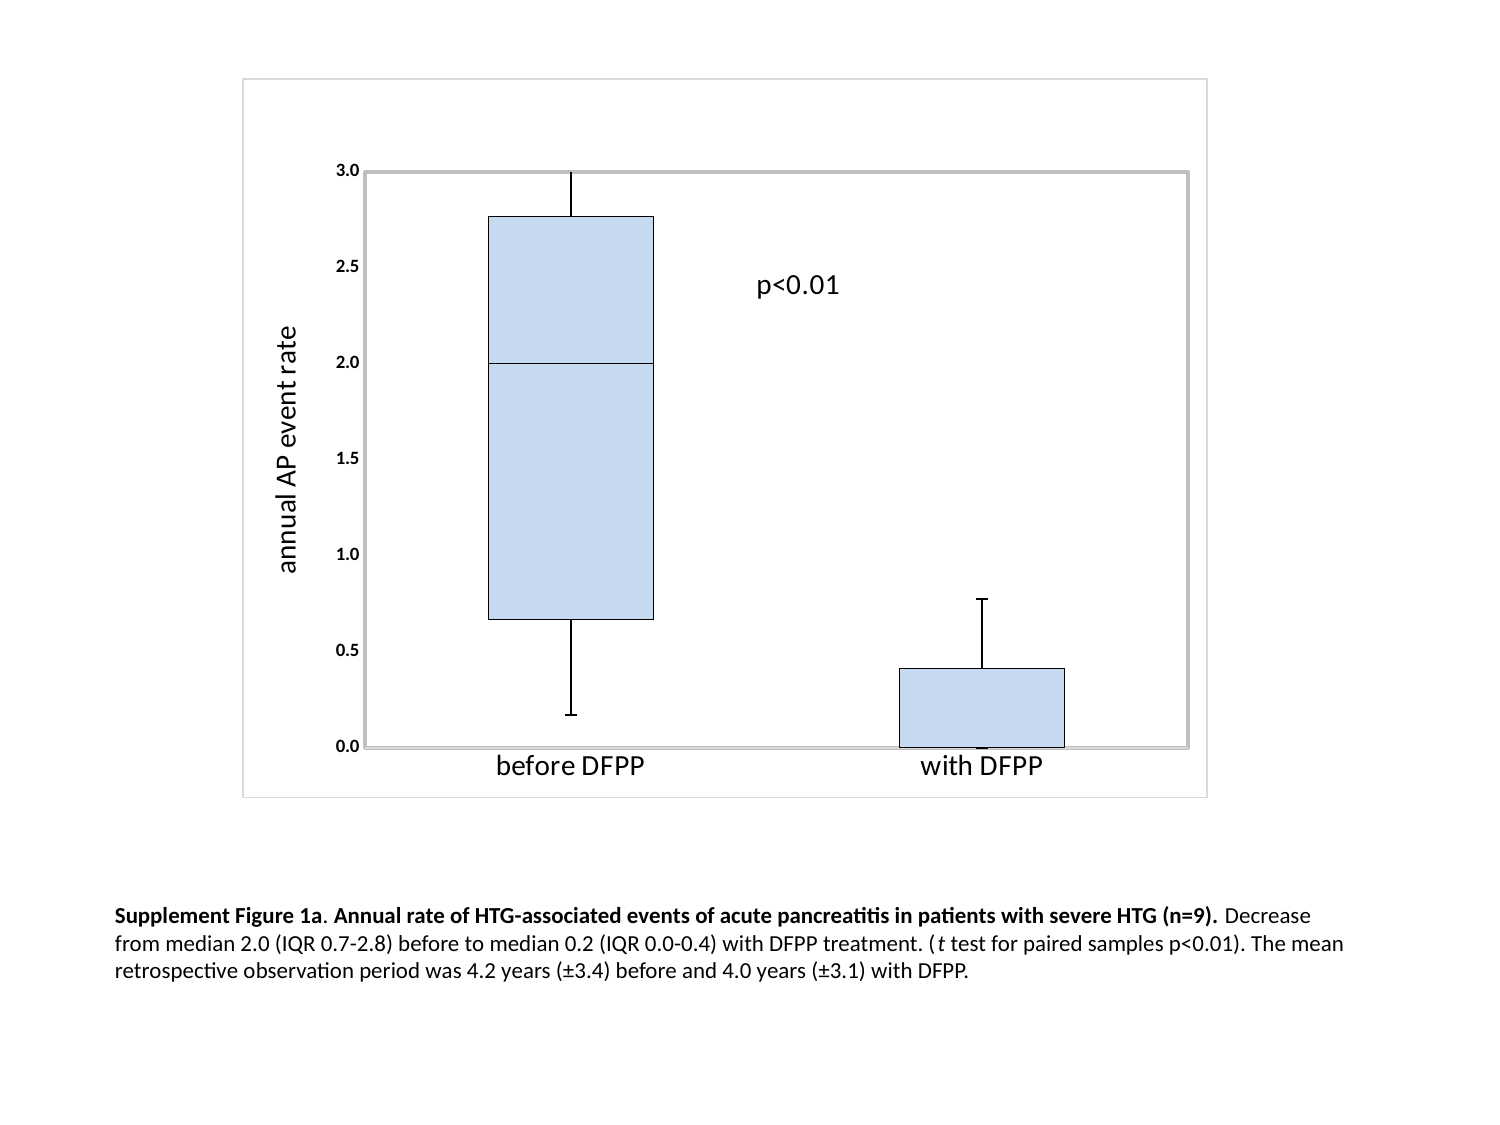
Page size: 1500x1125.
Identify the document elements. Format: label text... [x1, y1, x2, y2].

text_box Supplement Figure 1a. Annual rate of HTG-associated events of acute pancreatitis in patients with severe HTG (n=9). Decrease from median 2.0 (IQR 0.7-2.8) before to median 0.2 (IQR 0.0-0.4) with DFPP treatment. (t test for paired samples p<0.01). The mean retrospective observation period was 4.2 years (±3.4) before and 4.0 years (±3.1) with DFPP. [100, 893, 1365, 1036]
chart [241, 77, 1208, 799]
